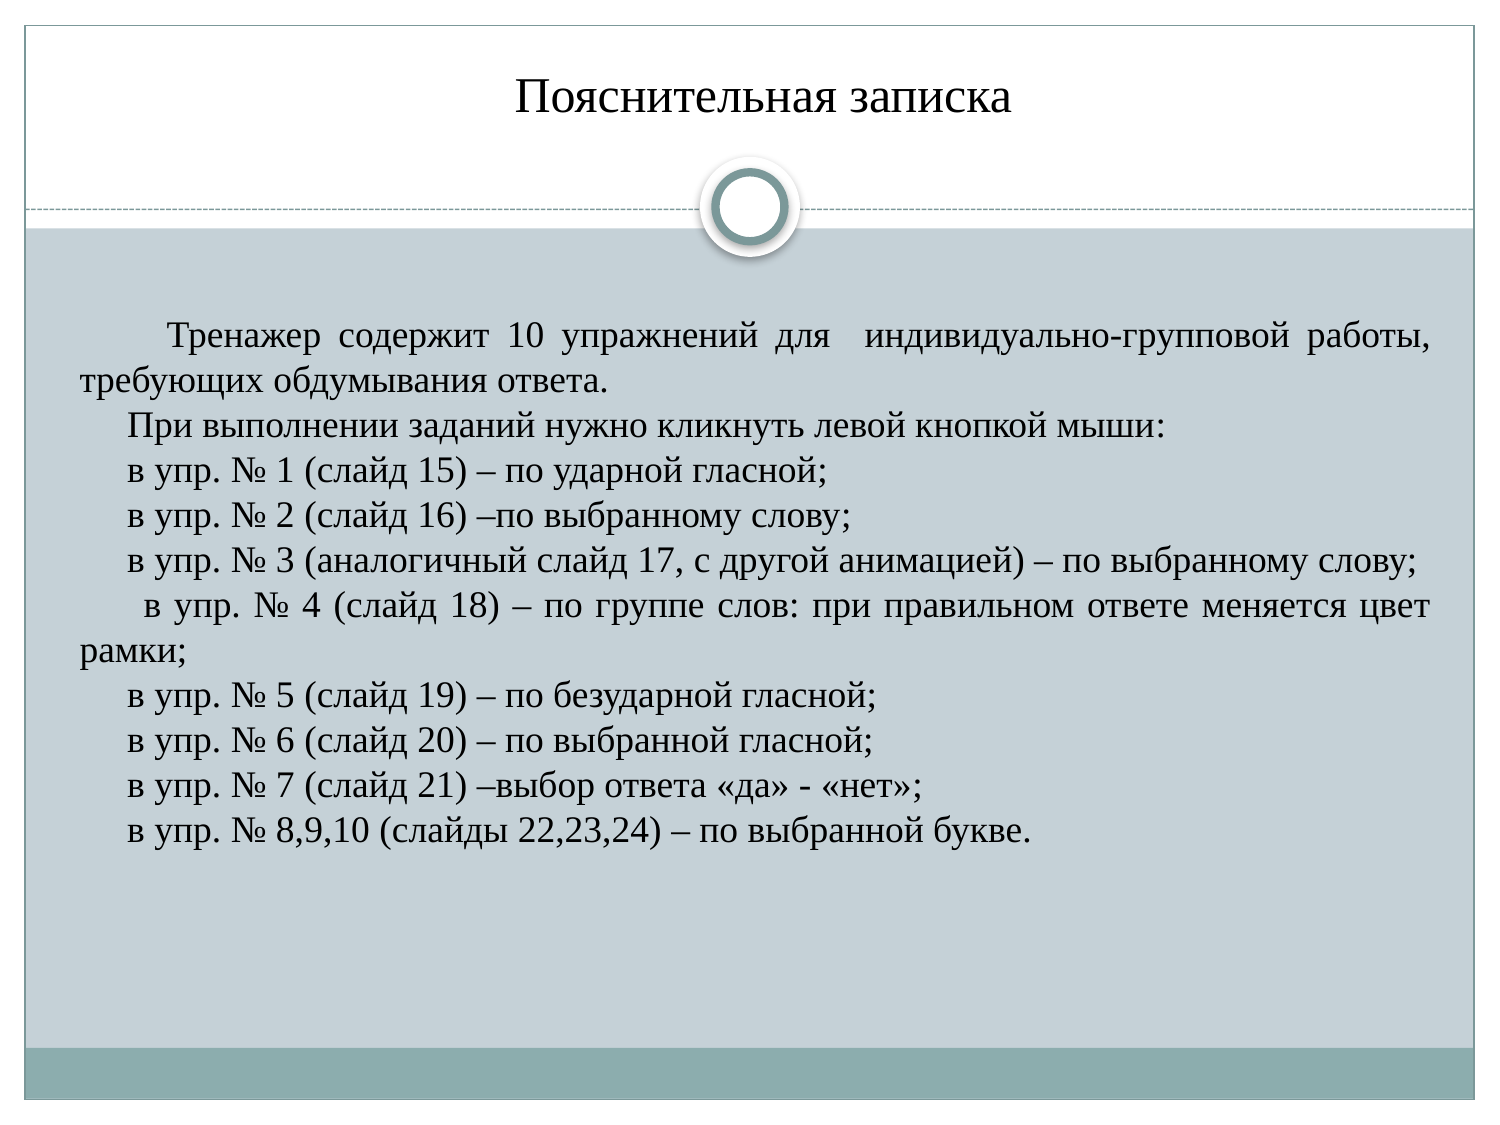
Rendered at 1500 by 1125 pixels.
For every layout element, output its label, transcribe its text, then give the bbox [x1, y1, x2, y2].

title Пояснительная записка [230, 0, 1297, 130]
text_box Тренажер содержит 10 упражнений для индивидуально-групповой работы, требующих обдумывания ответа. При выполнении заданий нужно кликнуть левой кнопкой мыши: в упр. № 1 (слайд 15) – по ударной гласной; в упр. № 2 (слайд 16) –по выбранному слову; в упр. № 3 (аналогичный слайд 17, с другой анимацией) – по выбранному слову; в упр. № 4 (слайд 18) – по группе слов: при правильном ответе меняется цвет рамки; в упр. № 5 (слайд 19) – по безударной гласной; в упр. № 6 (слайд 20) – по выбранной гласной; в упр. № 7 (слайд 21) –выбор ответа «да» - «нет»; в упр. № 8,9,10 (слайды 22,23,24) – по выбранной букве. [64, 302, 1447, 858]
